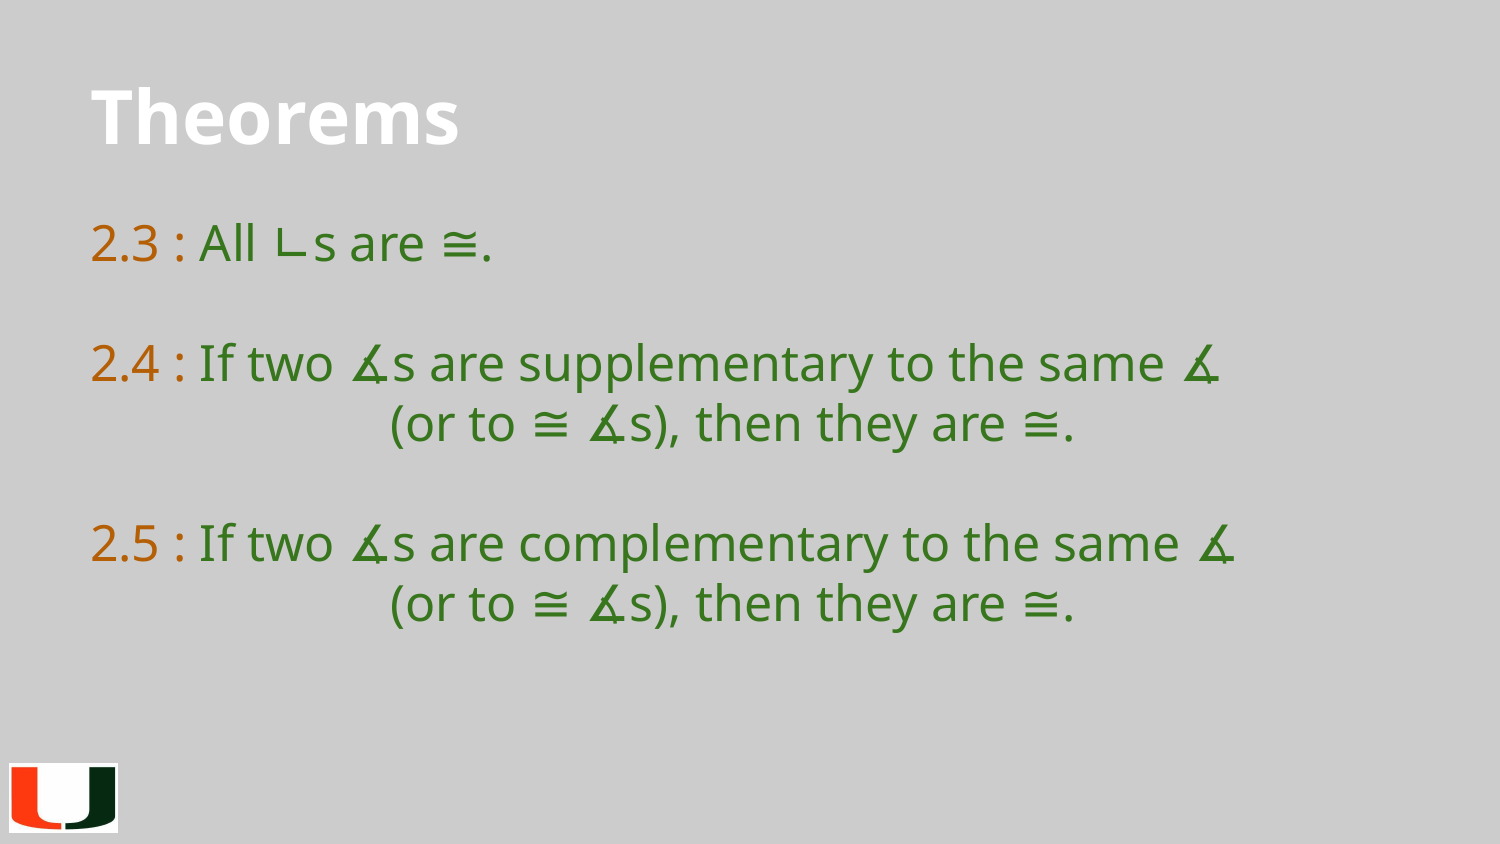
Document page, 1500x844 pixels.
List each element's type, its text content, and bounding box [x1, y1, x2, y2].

list 2.3 : All ∟s are ≅. 2.4 : If two ∡s are supplementary to the same ∡ (or to ≅ ∡s), then they are ≅. 2.5 : If two ∡s are complementary to the same ∡ (or to ≅ ∡s), then they are ≅. [75, 196, 1425, 808]
title Theorems [75, 33, 1425, 175]
picture [9, 763, 118, 833]
